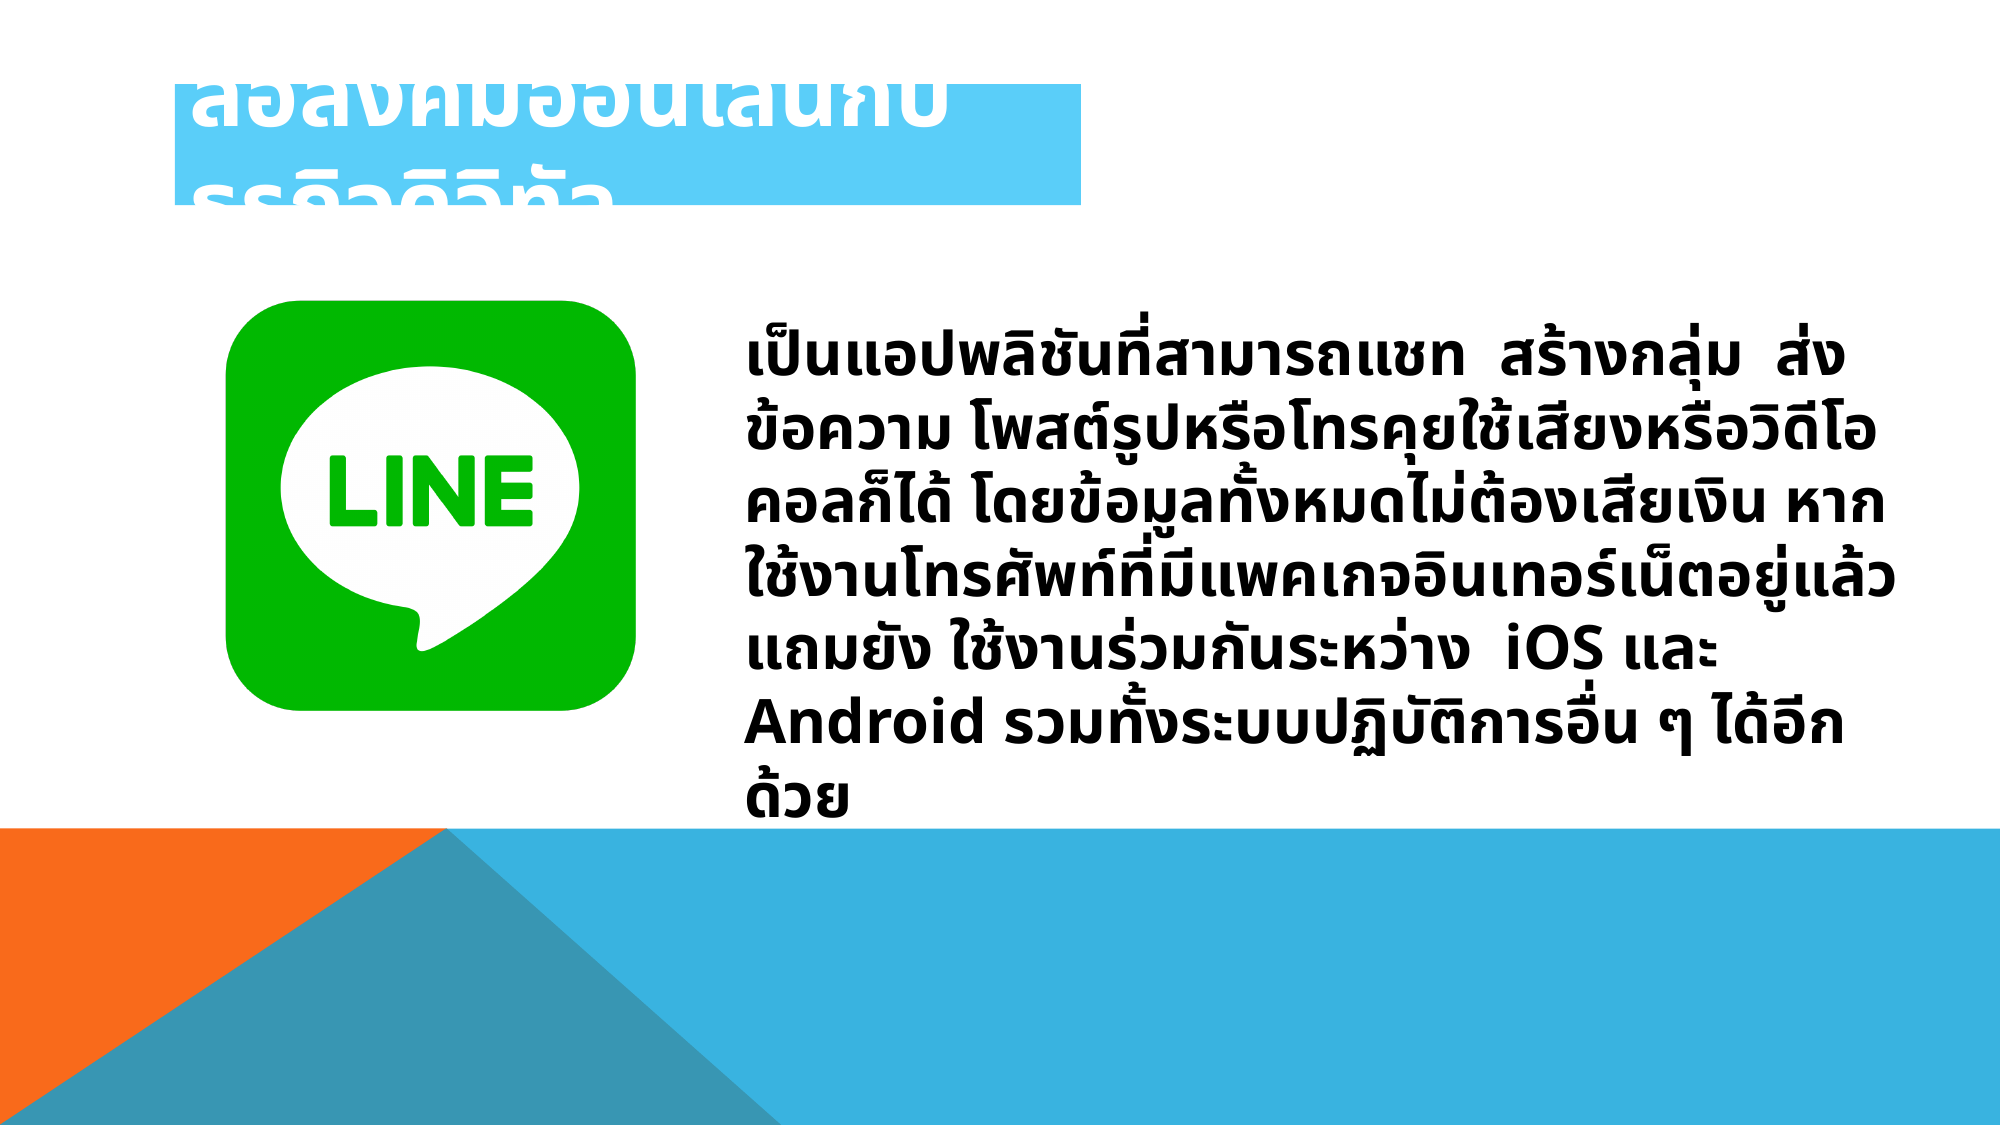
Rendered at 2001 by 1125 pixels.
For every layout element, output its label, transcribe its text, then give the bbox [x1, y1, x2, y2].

list เป็นแอปพลิชันที่สามารถแชท สร้างกลุ่ม ส่งข้อความ โพสต์รูปหรือโทรคุยใช้เสียงหรือวิดีโอคอลก็ได้ โดยข้อมูลทั้งหมดไม่ต้องเสียเงิน หากใช้งานโทรศัพท์ที่มีแพคเกจอินเทอร์เน็ตอยู่แล้ว แถมยัง ใช้งานร่วมกันระหว่าง iOS และ Android รวมทั้งระบบปฏิบัติการอื่น ๆ ได้อีกด้วย [729, 306, 1937, 840]
picture [224, 299, 637, 713]
title สื่อสังคมออนไลน์กับธุรกิจดิจิทัล [174, 84, 1081, 206]
